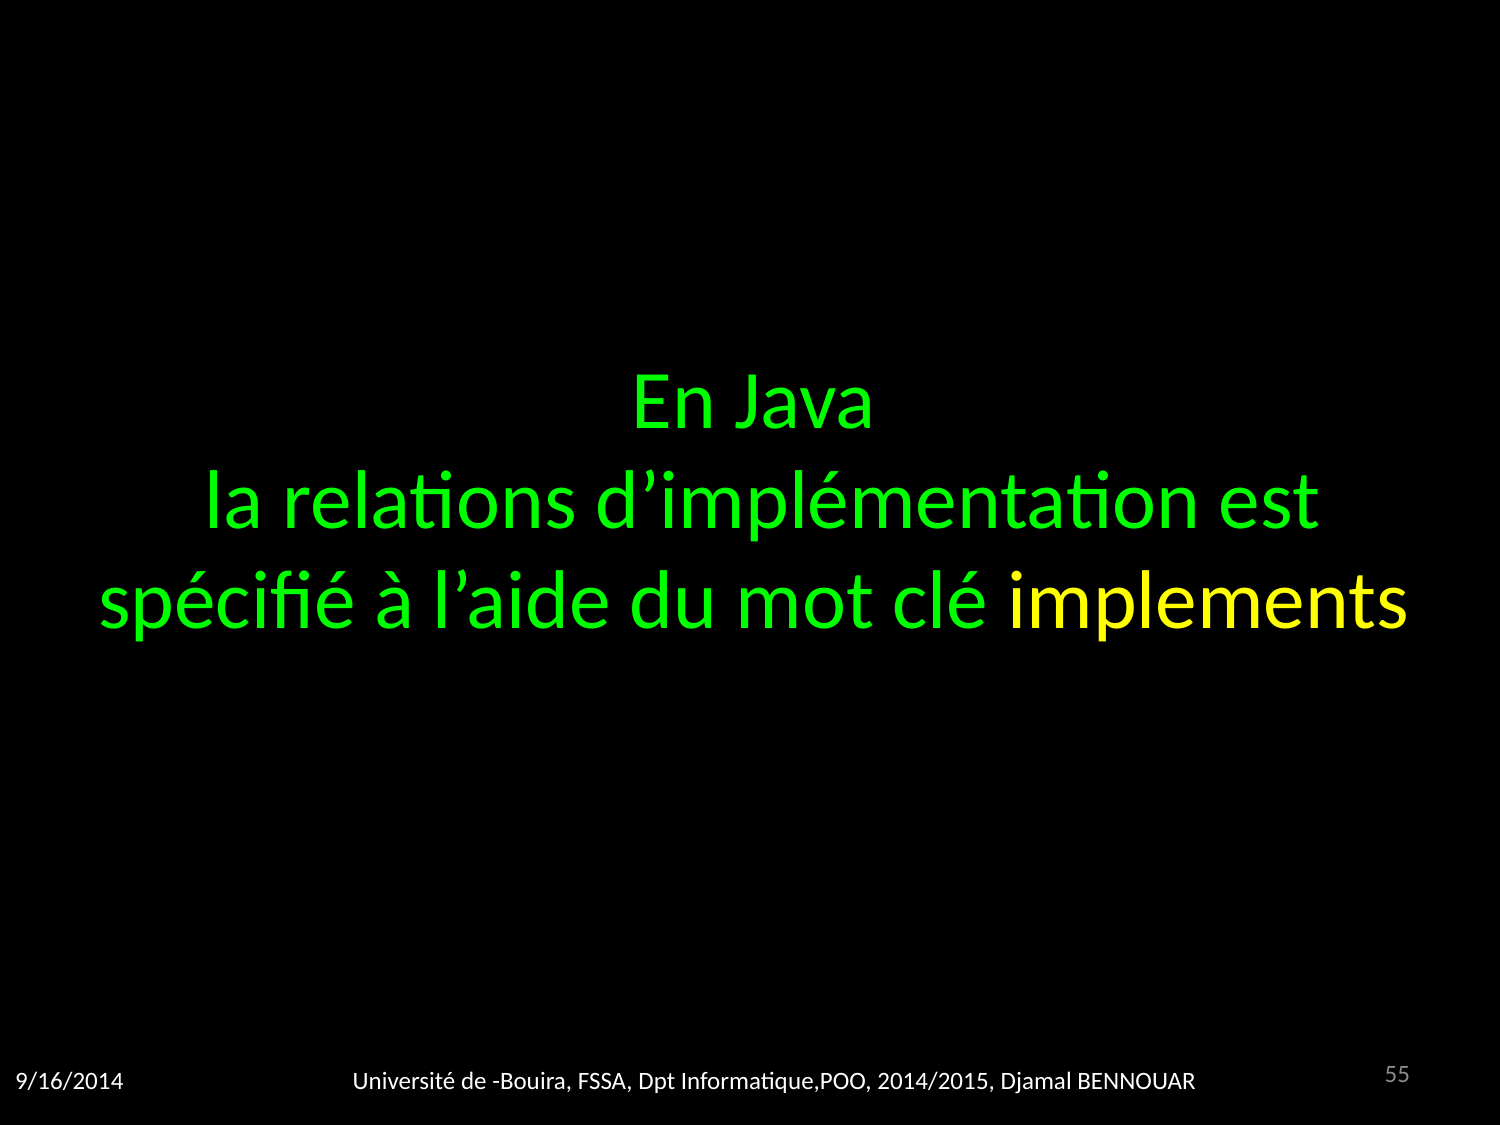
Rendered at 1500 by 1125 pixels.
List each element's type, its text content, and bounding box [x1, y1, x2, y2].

footer Université de -Bouira, FSSA, Dpt Informatique,POO, 2014/2015, Djamal BENNOUAR [174, 1050, 1375, 1110]
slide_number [0, 1050, 174, 1110]
text_box En Java la relations d’implémentation est spécifié à l’aide du mot clé implements [49, 337, 1458, 653]
slide_number 55 [1074, 1042, 1425, 1103]
